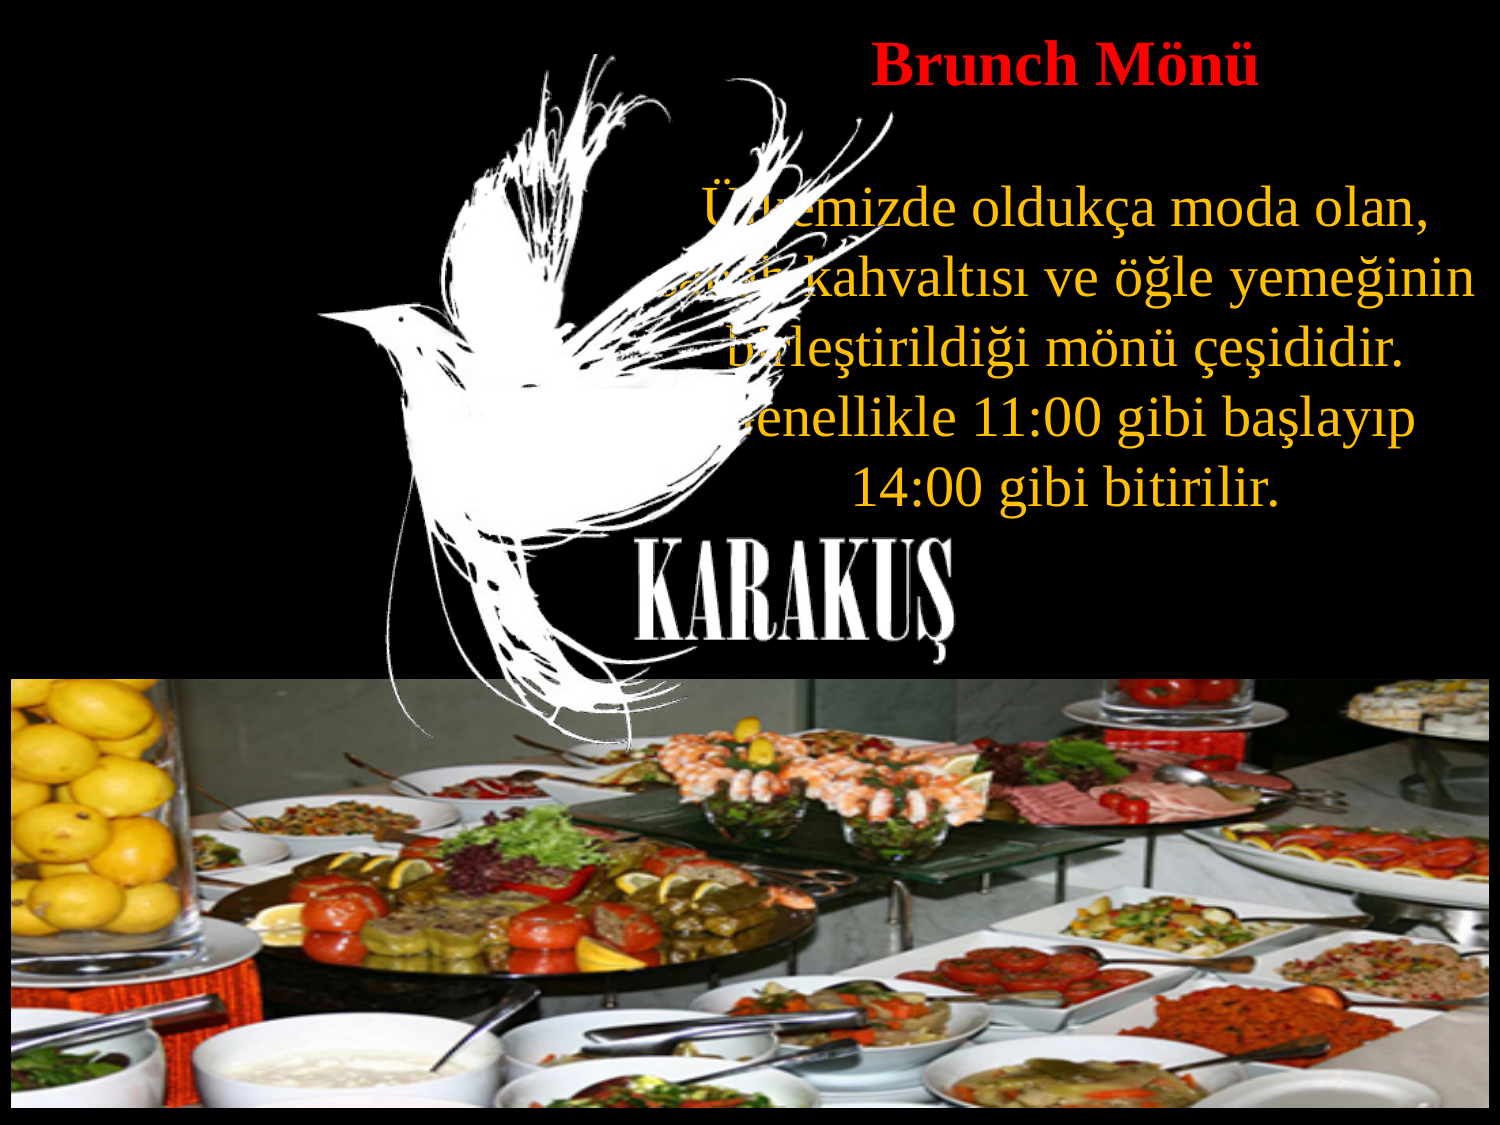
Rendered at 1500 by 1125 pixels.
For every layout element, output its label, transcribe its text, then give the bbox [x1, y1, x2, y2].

title Brunch Mönü Ülkemizde oldukça moda olan, sabah kahvaltısı ve öğle yemeğinin birleştirildiği mönü çeşididir. Genellikle 11:00 gibi başlayıp 14:00 gibi bitirilir. [631, 0, 1500, 539]
picture [11, 54, 1489, 1108]
